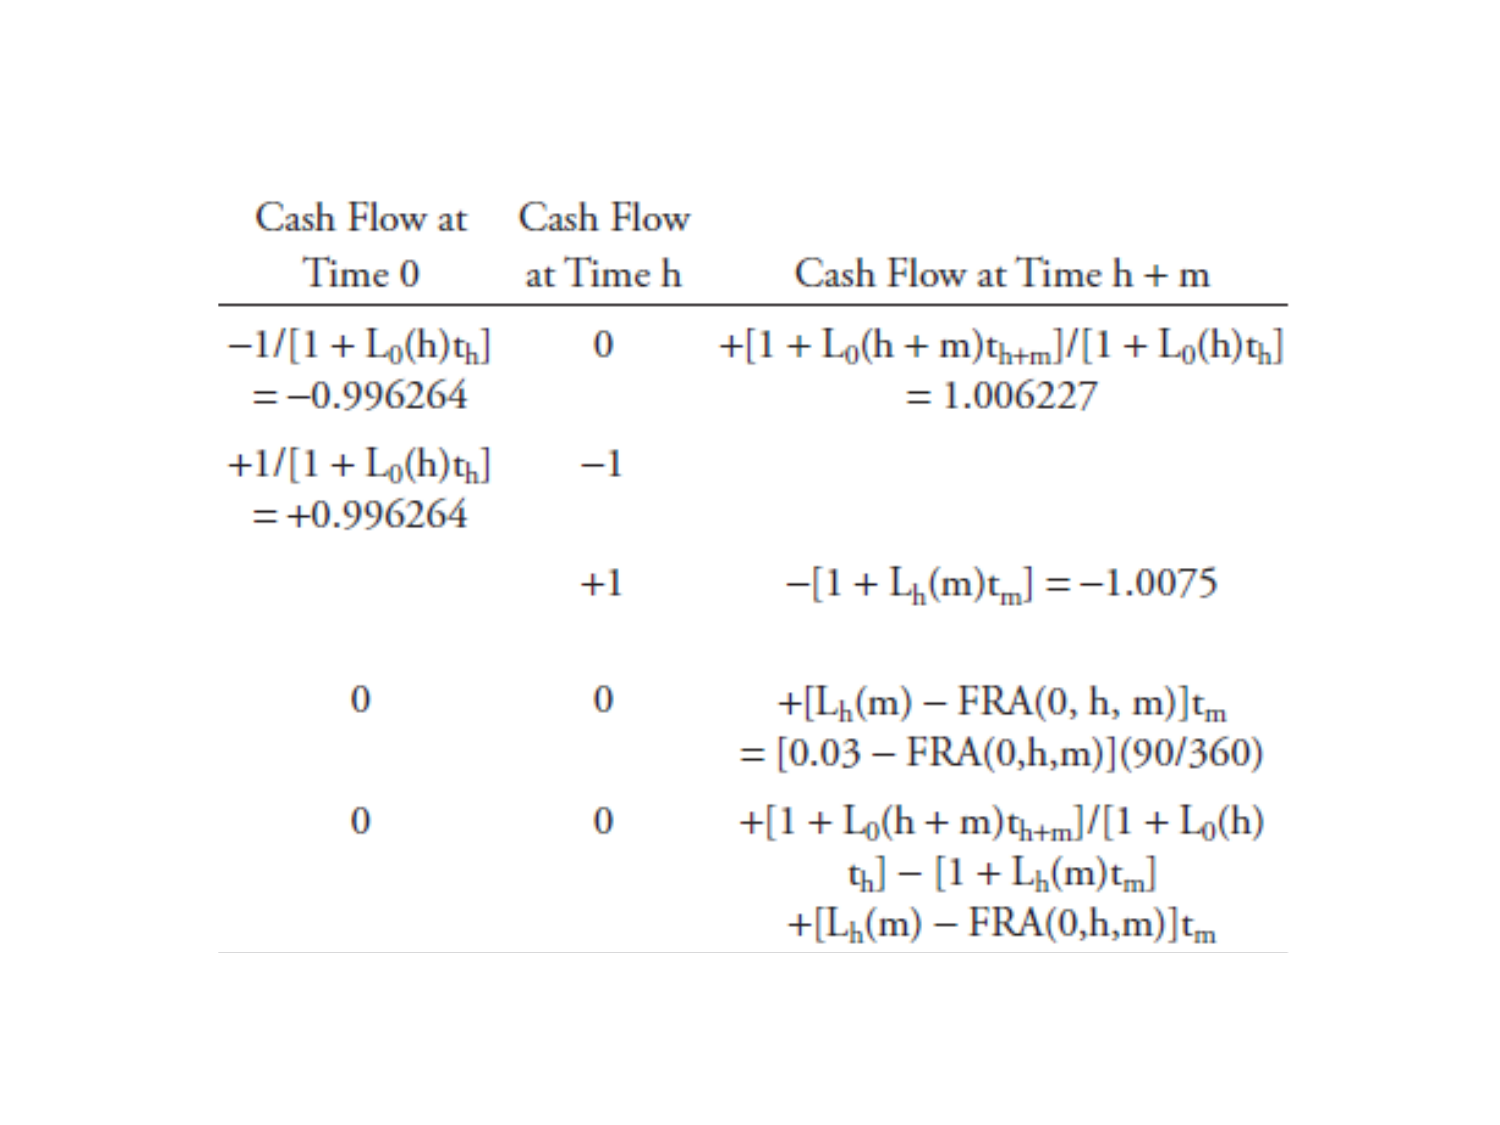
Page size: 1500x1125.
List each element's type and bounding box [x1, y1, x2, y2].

picture [218, 195, 1294, 953]
